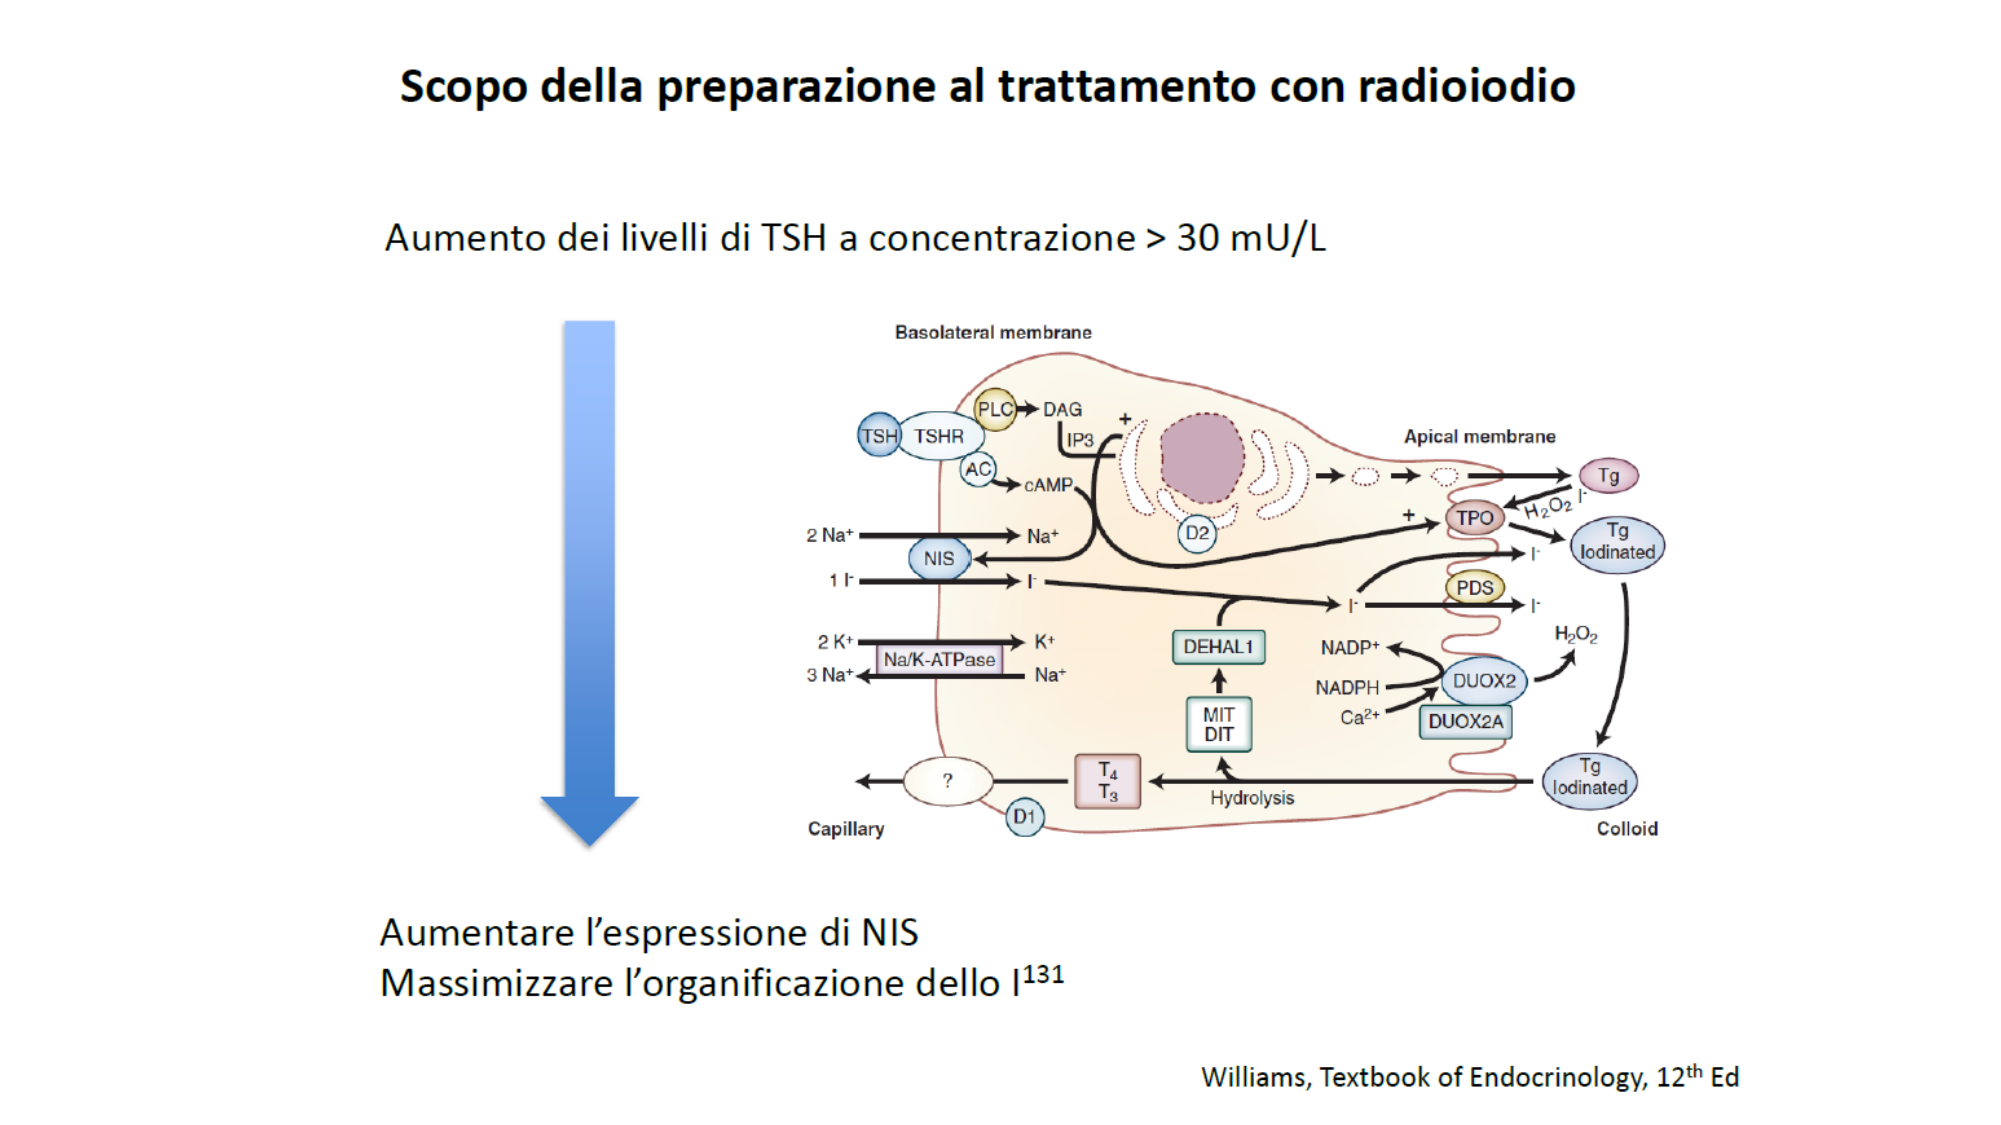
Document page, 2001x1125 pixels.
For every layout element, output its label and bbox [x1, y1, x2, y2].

picture [279, 49, 1747, 1100]
